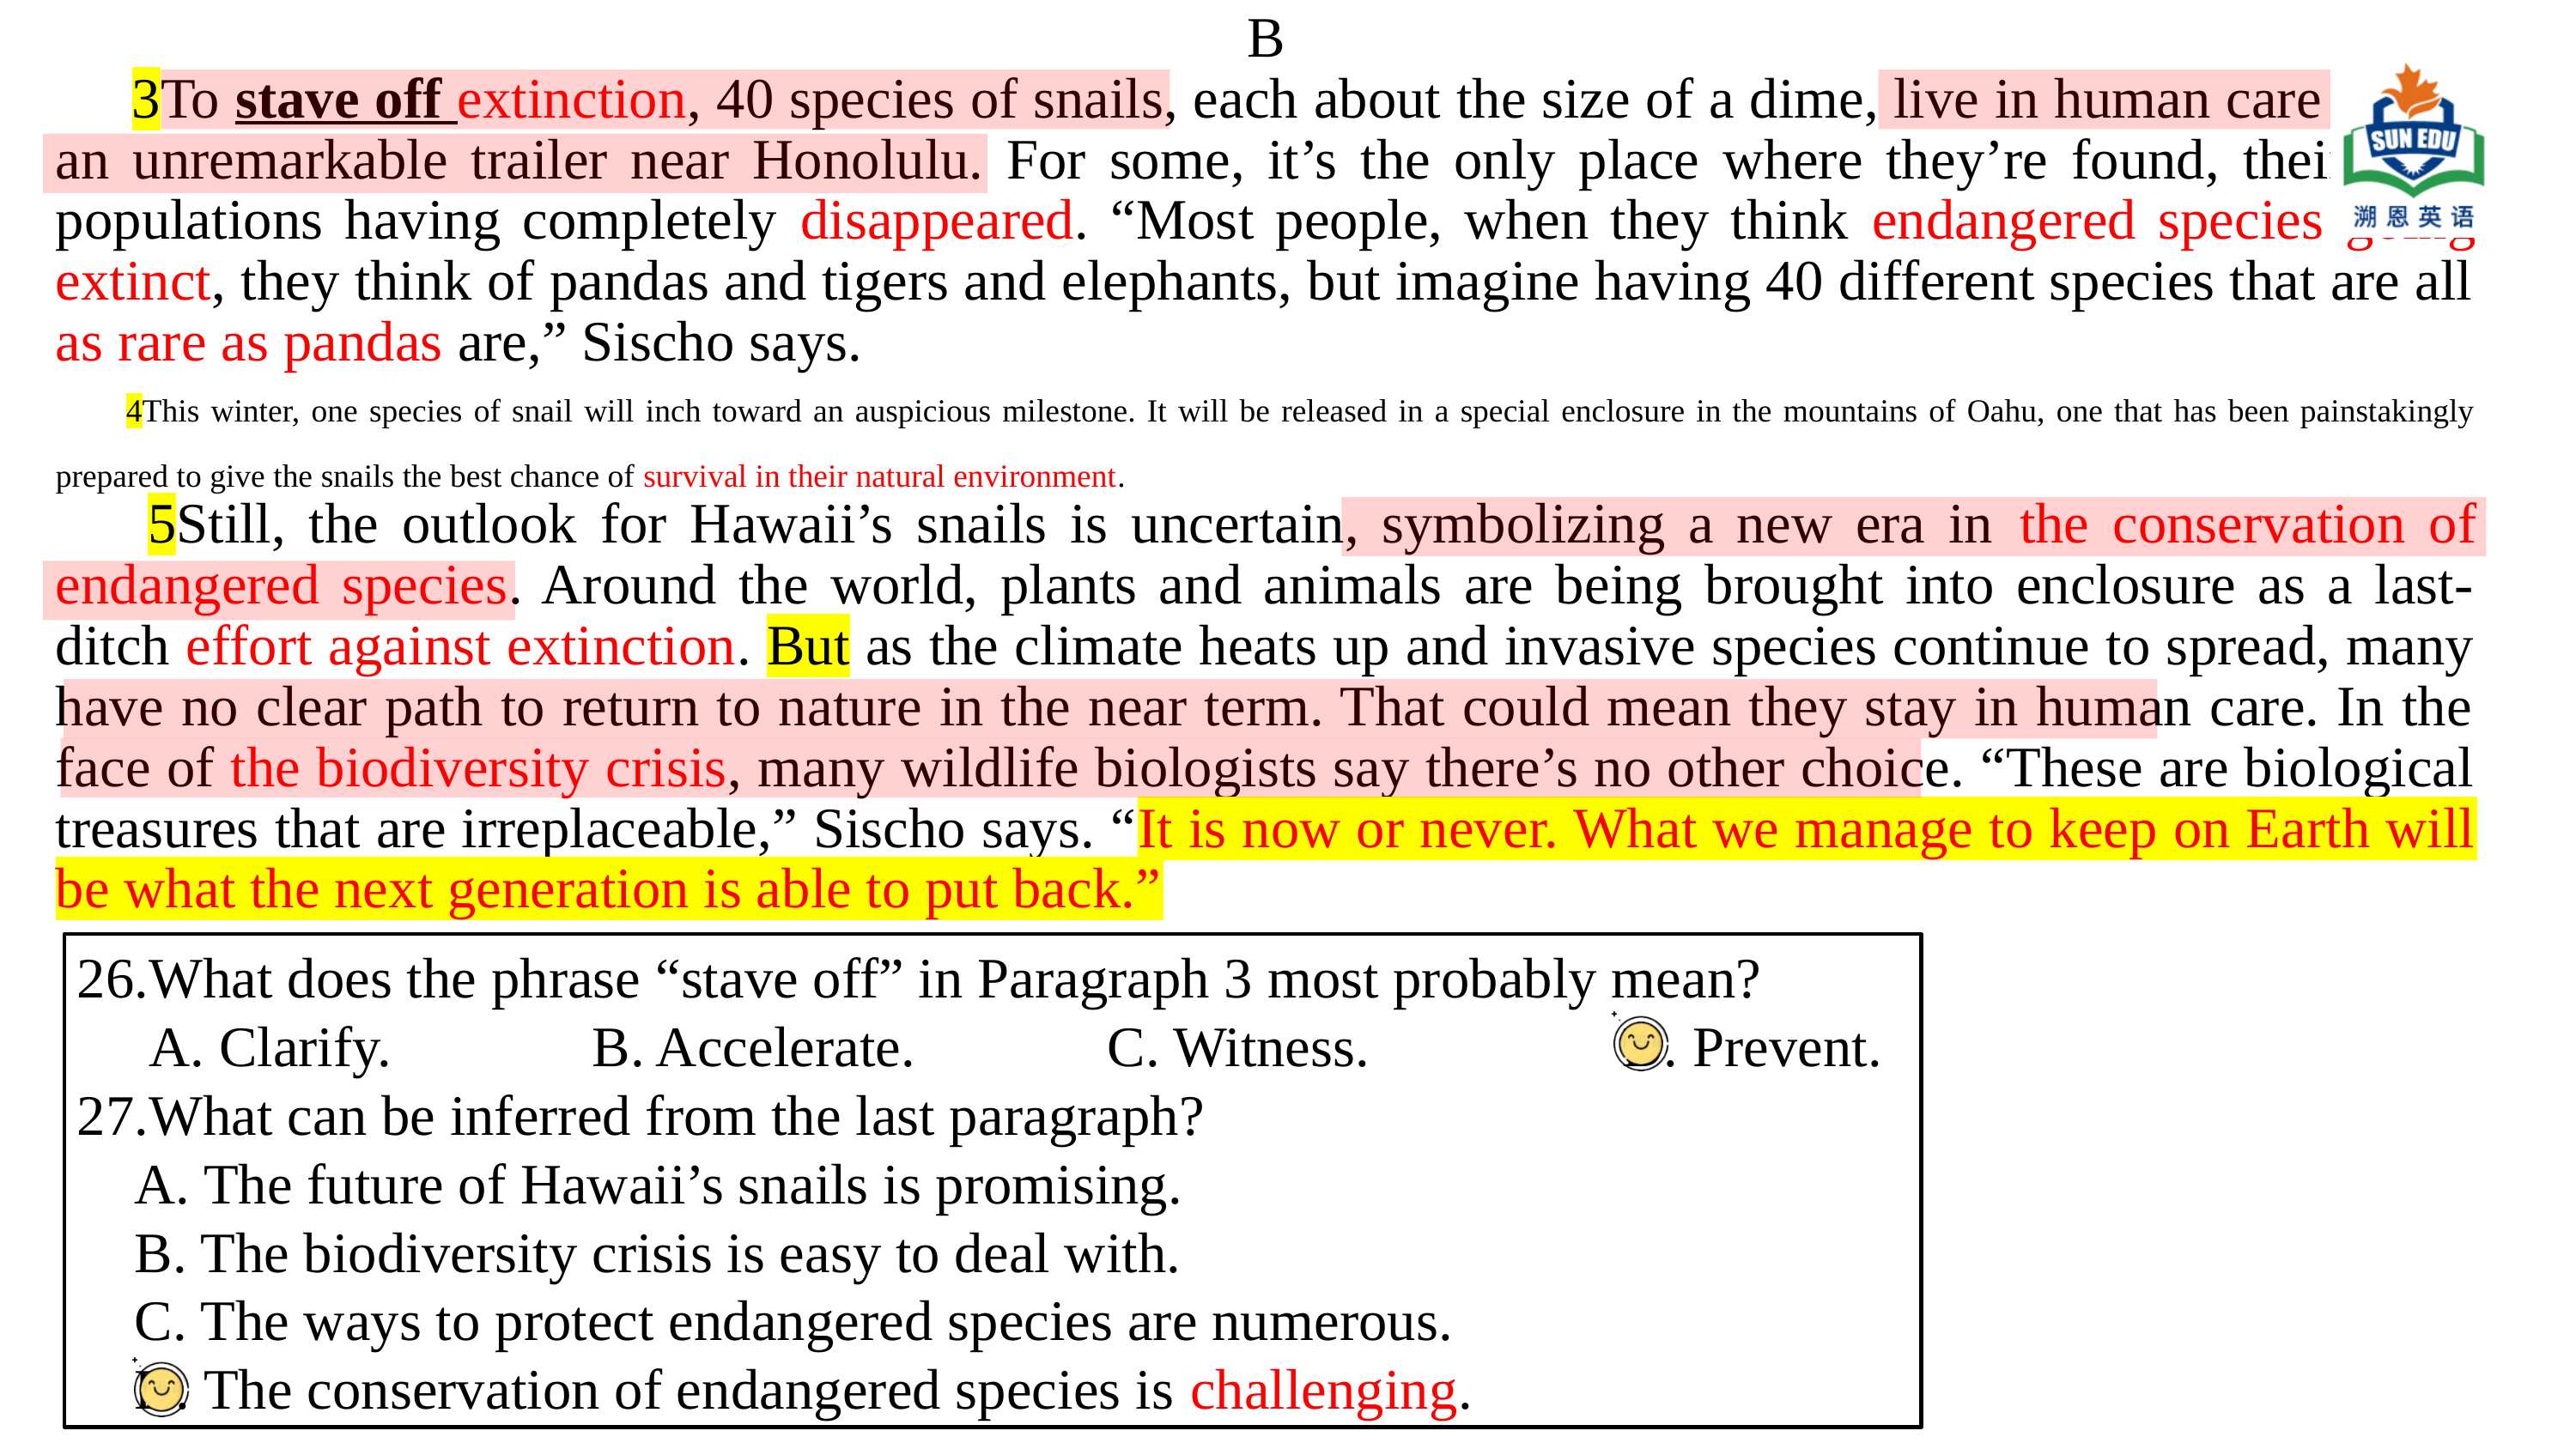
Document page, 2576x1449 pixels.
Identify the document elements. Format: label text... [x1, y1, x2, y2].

text_box 26.What does the phrase “stave off” in Paragraph 3 most probably mean? A. Clarify. B. Accelerate. C. Witness. D. Prevent. 27.What can be inferred from the last paragraph? A. The future of Hawaii’s snails is promising. B. The biodiversity crisis is easy to deal with. C. The ways to protect endangered species are numerous. D. The conservation of endangered species is challenging. [64, 934, 1922, 1428]
text_box [43, 561, 515, 621]
text_box [161, 70, 1170, 130]
text_box B 3To stave off extinction, 40 species of snails, each about the size of a dime, live in human care inside an unremarkable trailer near Honolulu. For some, it’s the only place where they’re found, their wild populations having completely disappeared. “Most people, when they think endangered species going extinct, they think of pandas and tigers and elephants, but imagine having 40 different species that are all as rare as pandas are,” Sischo says. 4This winter, one species of snail will inch toward an auspicious milestone. It will be released in a special enclosure in the mountains of Oahu, one that has been painstakingly prepared to give the snails the best chance of survival in their natural environment. 5Still, the outlook for Hawaii’s snails is uncertain, symbolizing a new era in the conservation of endangered species. Around the world, plants and animals are being brought into enclosure as a last-ditch effort against extinction. But as the climate heats up and invasive species continue to spread, many have no clear path to return to nature in the near term. That could mean they stay in human care. In the face of the biodiversity crisis, many wildlife biologists say there’s no other choice. “These are biological treasures that are irreplaceable,” Sischo says. “It is now or never. What we manage to keep on Earth will be what the next generation is able to put back.” [42, 1, 2490, 995]
text_box [1341, 496, 2487, 557]
picture [1609, 1011, 1670, 1071]
picture [131, 1356, 191, 1417]
text_box [60, 737, 1922, 798]
picture [2330, 59, 2500, 239]
text_box [43, 133, 987, 193]
text_box [64, 679, 2158, 739]
text_box [1878, 70, 2326, 130]
